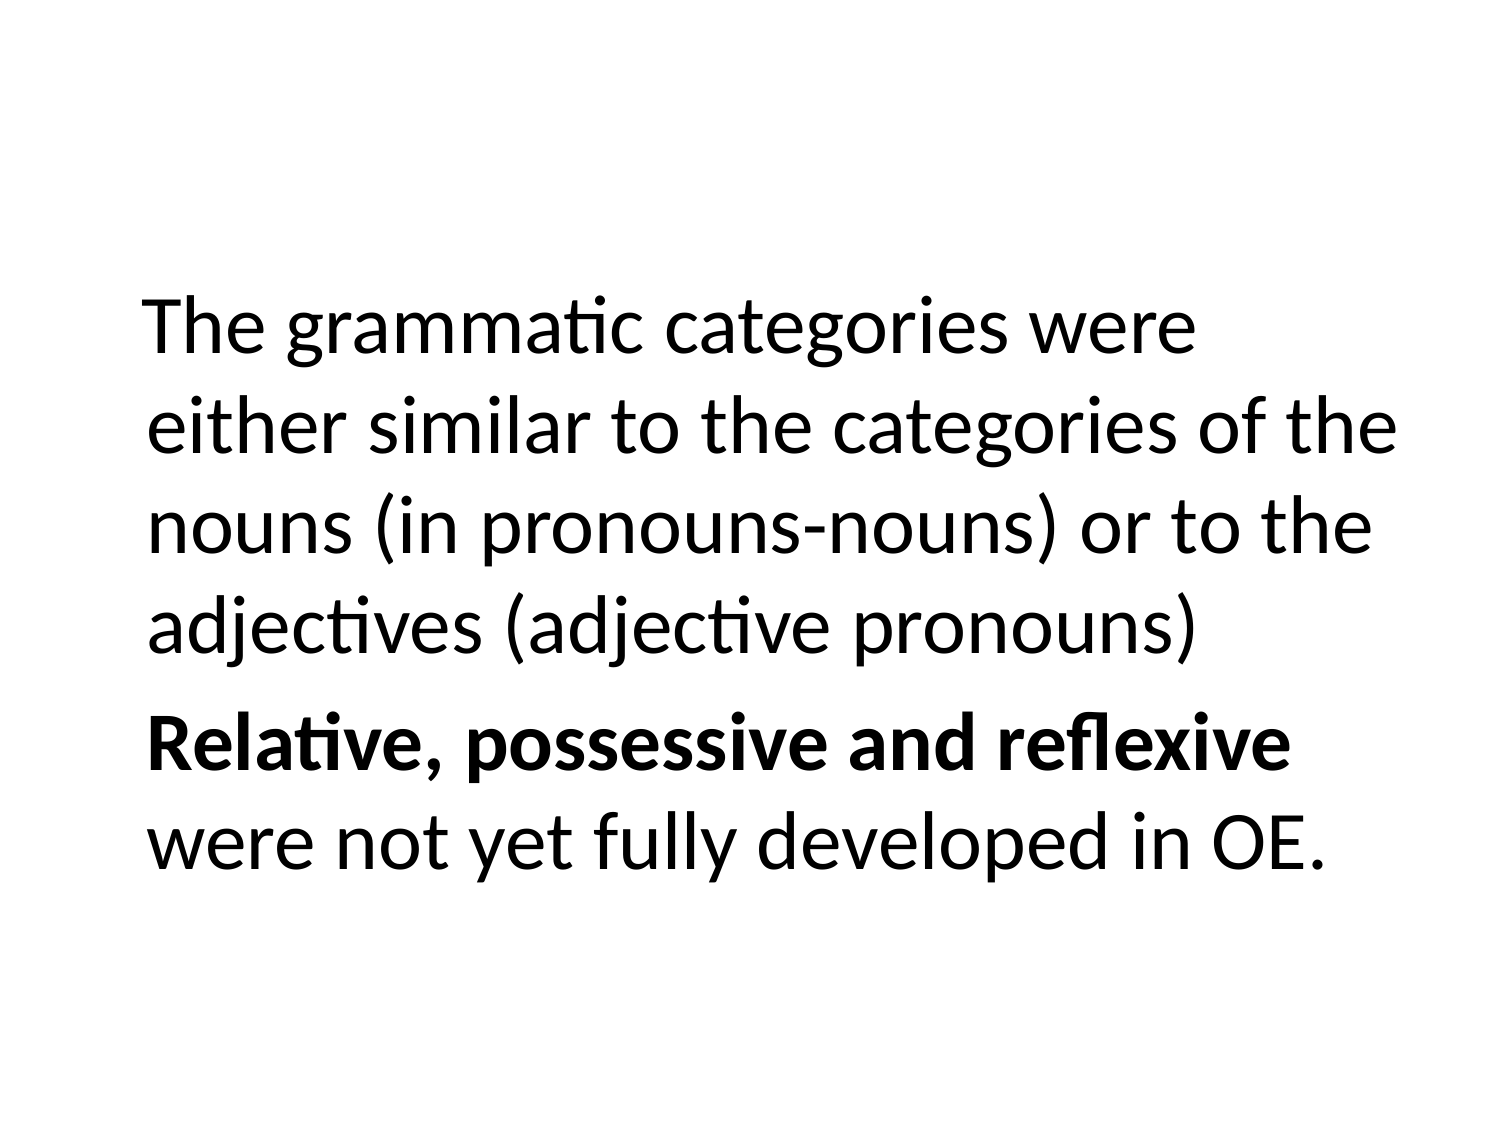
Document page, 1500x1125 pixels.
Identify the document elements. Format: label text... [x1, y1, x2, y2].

list The grammatic categories were either similar to the categories of the nouns (in pronouns-nouns) or to the adjectives (adjective pronouns) Relative, possessive and reflexive were not yet fully developed in OE. [75, 262, 1425, 1005]
